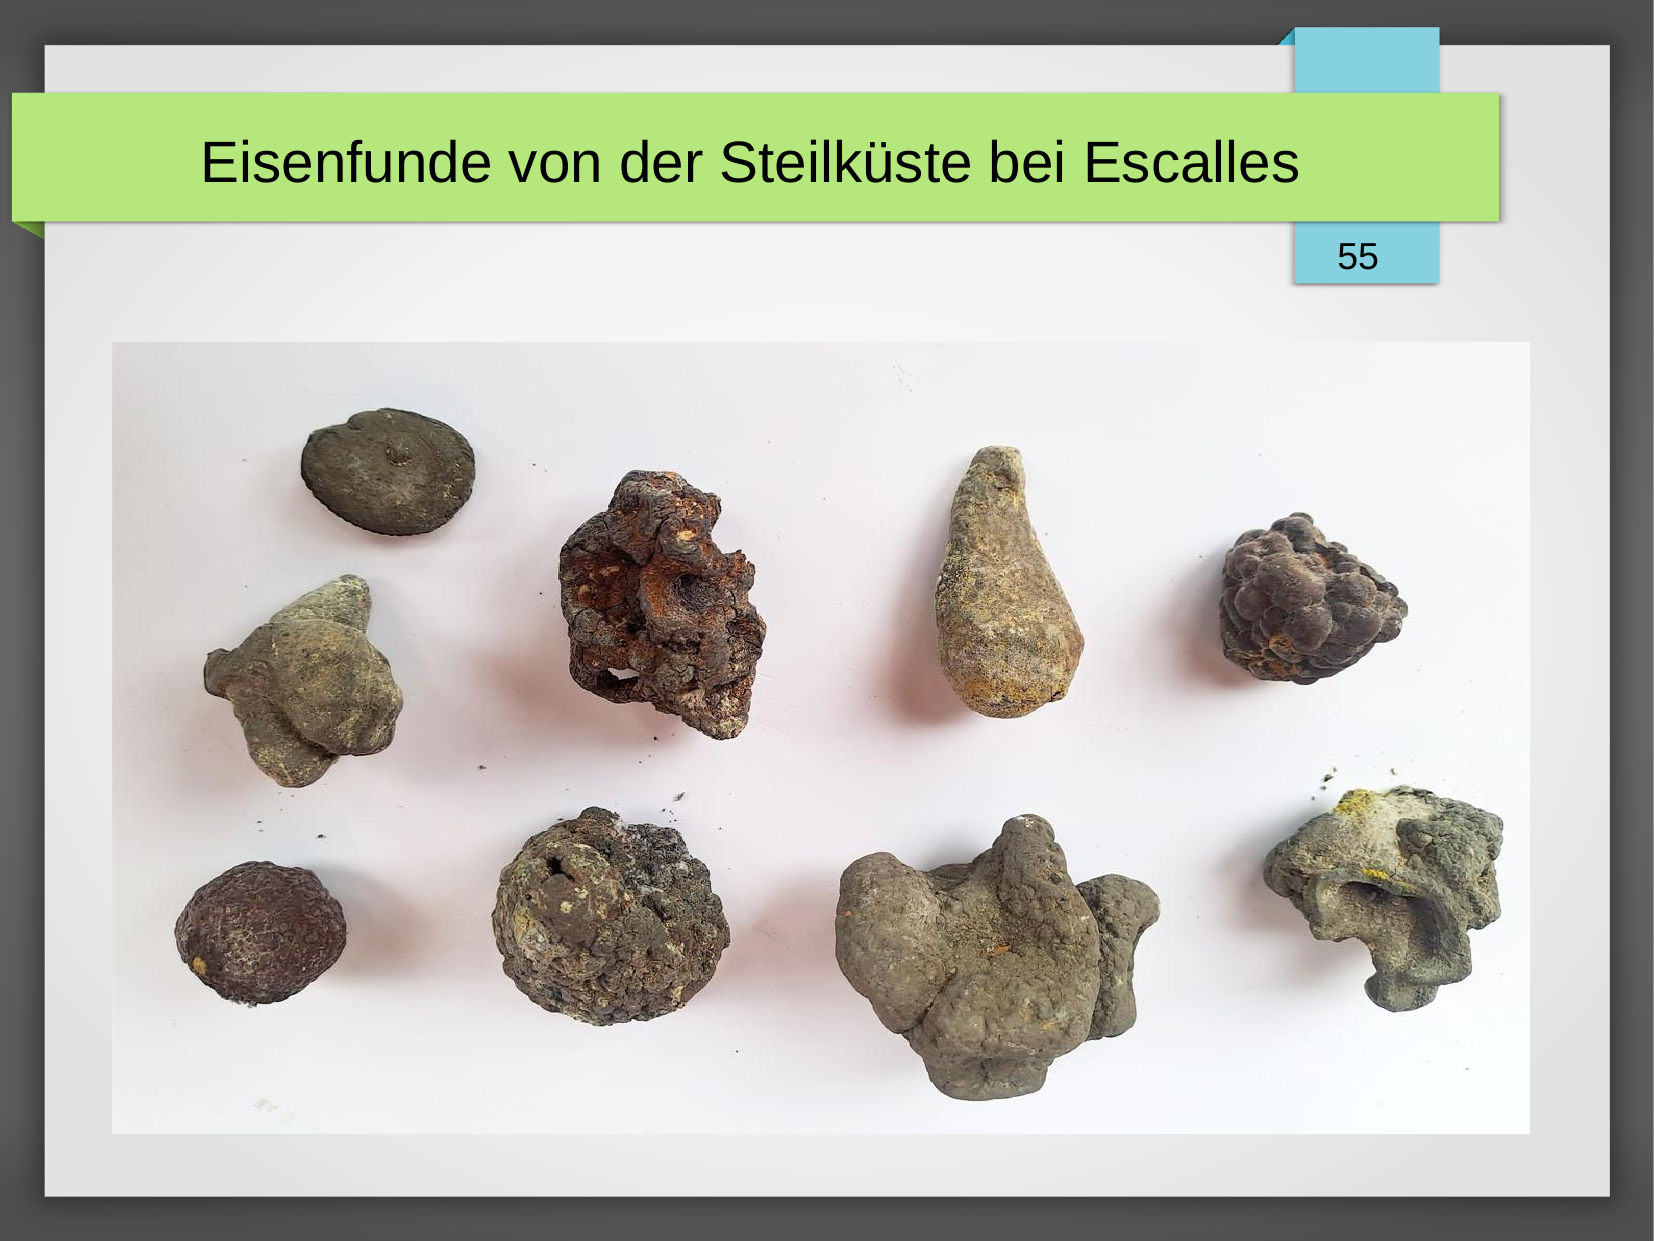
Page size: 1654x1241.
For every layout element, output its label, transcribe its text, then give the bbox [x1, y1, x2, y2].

text_box Eisenfunde von der Steilküste bei Escalles [200, 112, 1323, 207]
picture [0, 0, 1654, 1241]
text_box 55 [1322, 224, 1406, 284]
